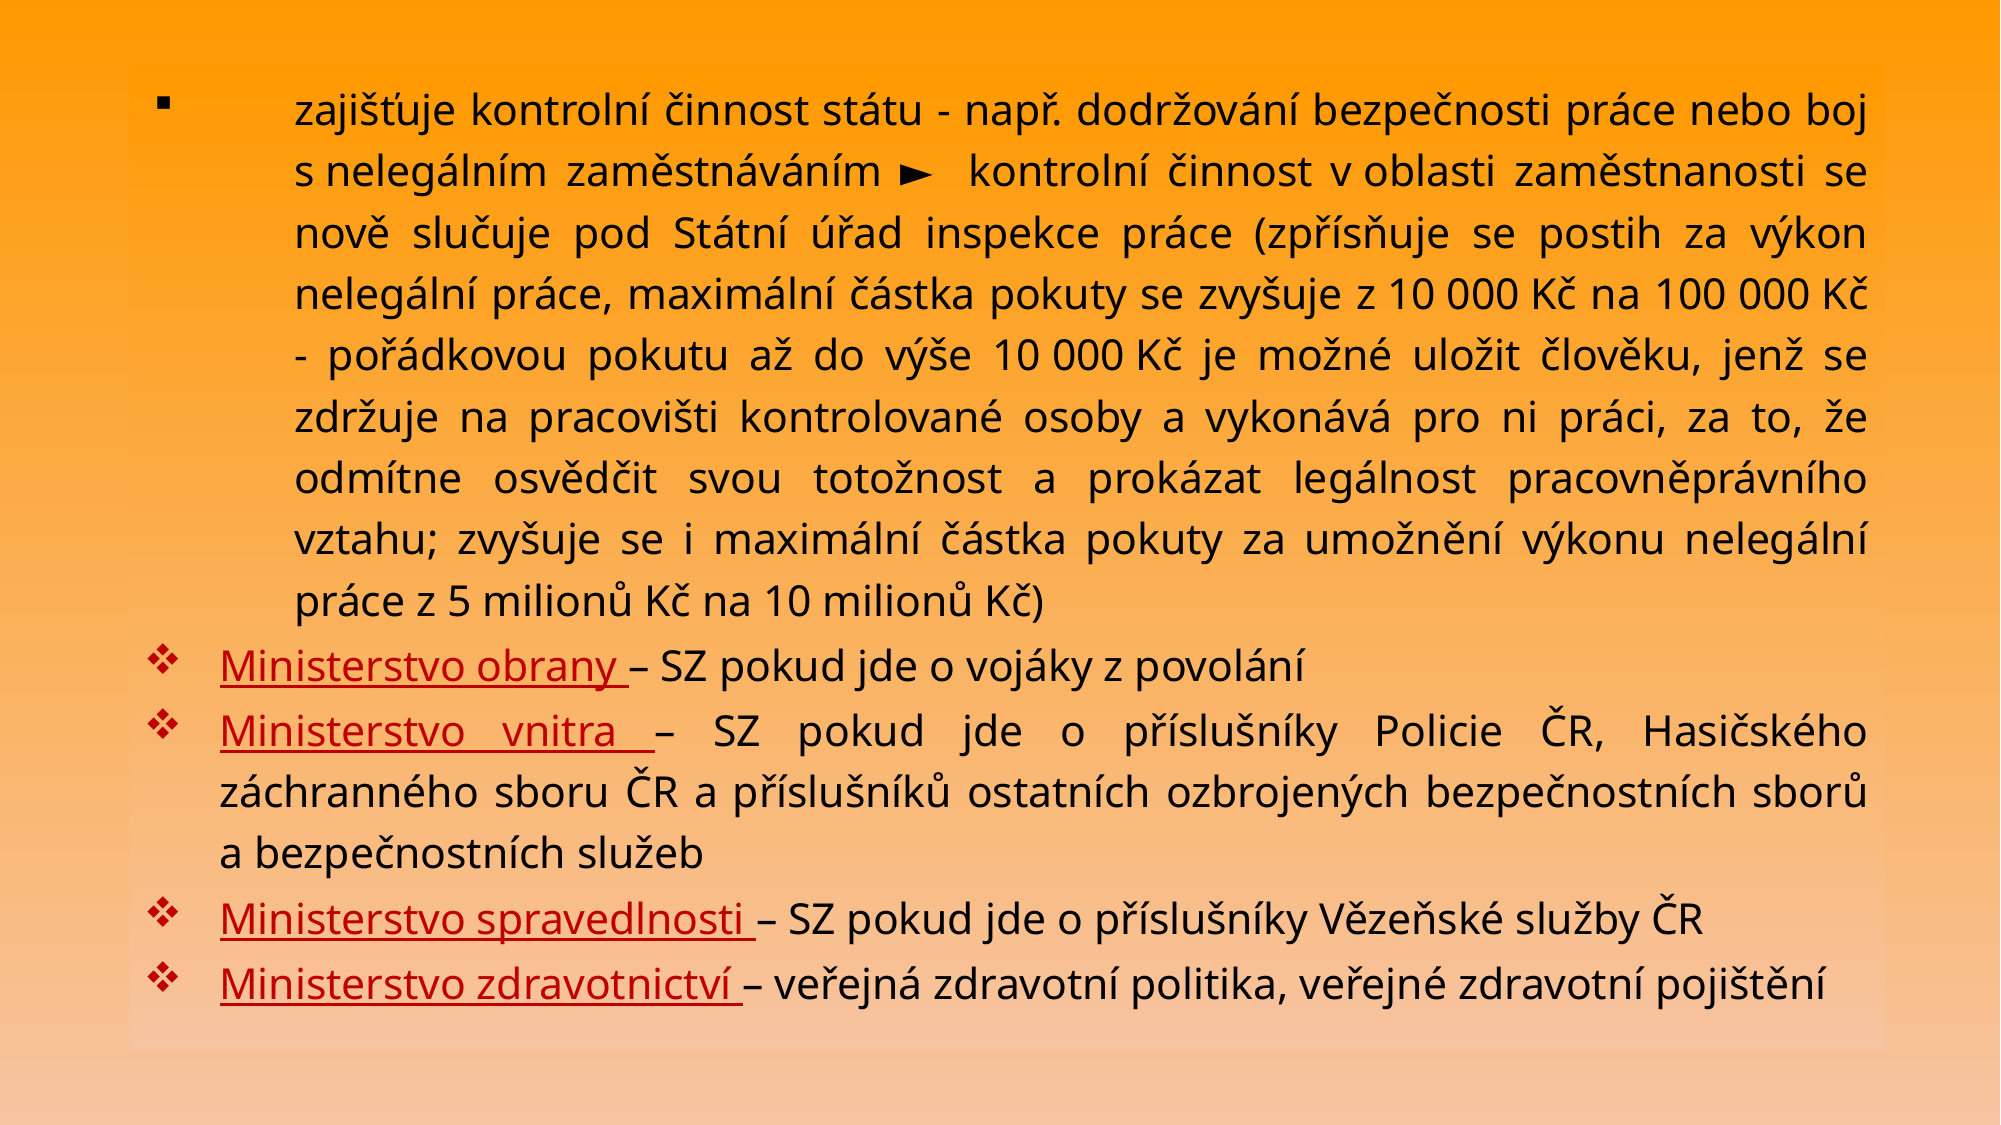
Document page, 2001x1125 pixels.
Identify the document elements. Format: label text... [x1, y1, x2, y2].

subtitle zajišťuje kontrolní činnost státu - např. dodržování bezpečnosti práce nebo boj s nelegálním zaměstnáváním ► kontrolní činnost v oblasti zaměstnanosti se nově slučuje pod Státní úřad inspekce práce (zpřísňuje se postih za výkon nelegální práce, maximální částka pokuty se zvyšuje z 10 000 Kč na 100 000 Kč - pořádkovou pokutu až do výše 10 000 Kč je možné uložit člověku, jenž se zdržuje na pracovišti kontrolované osoby a vykonává pro ni práci, za to, že odmítne osvědčit svou totožnost a prokázat legálnost pracovněprávního vztahu; zvyšuje se i maximální částka pokuty za umožnění výkonu nelegální práce z 5 milionů Kč na 10 milionů Kč) Ministerstvo obrany – SZ pokud jde o vojáky z povolání Ministerstvo vnitra – SZ pokud jde o příslušníky Policie ČR, Hasičského záchranného sboru ČR a příslušníků ostatních ozbrojených bezpečnostních sborů a bezpečnostních služeb Ministerstvo spravedlnosti – SZ pokud jde o příslušníky Vězeňské služby ČR Ministerstvo zdravotnictví – veřejná zdravotní politika, veřejné zdravotní pojištění [128, 65, 1885, 1049]
